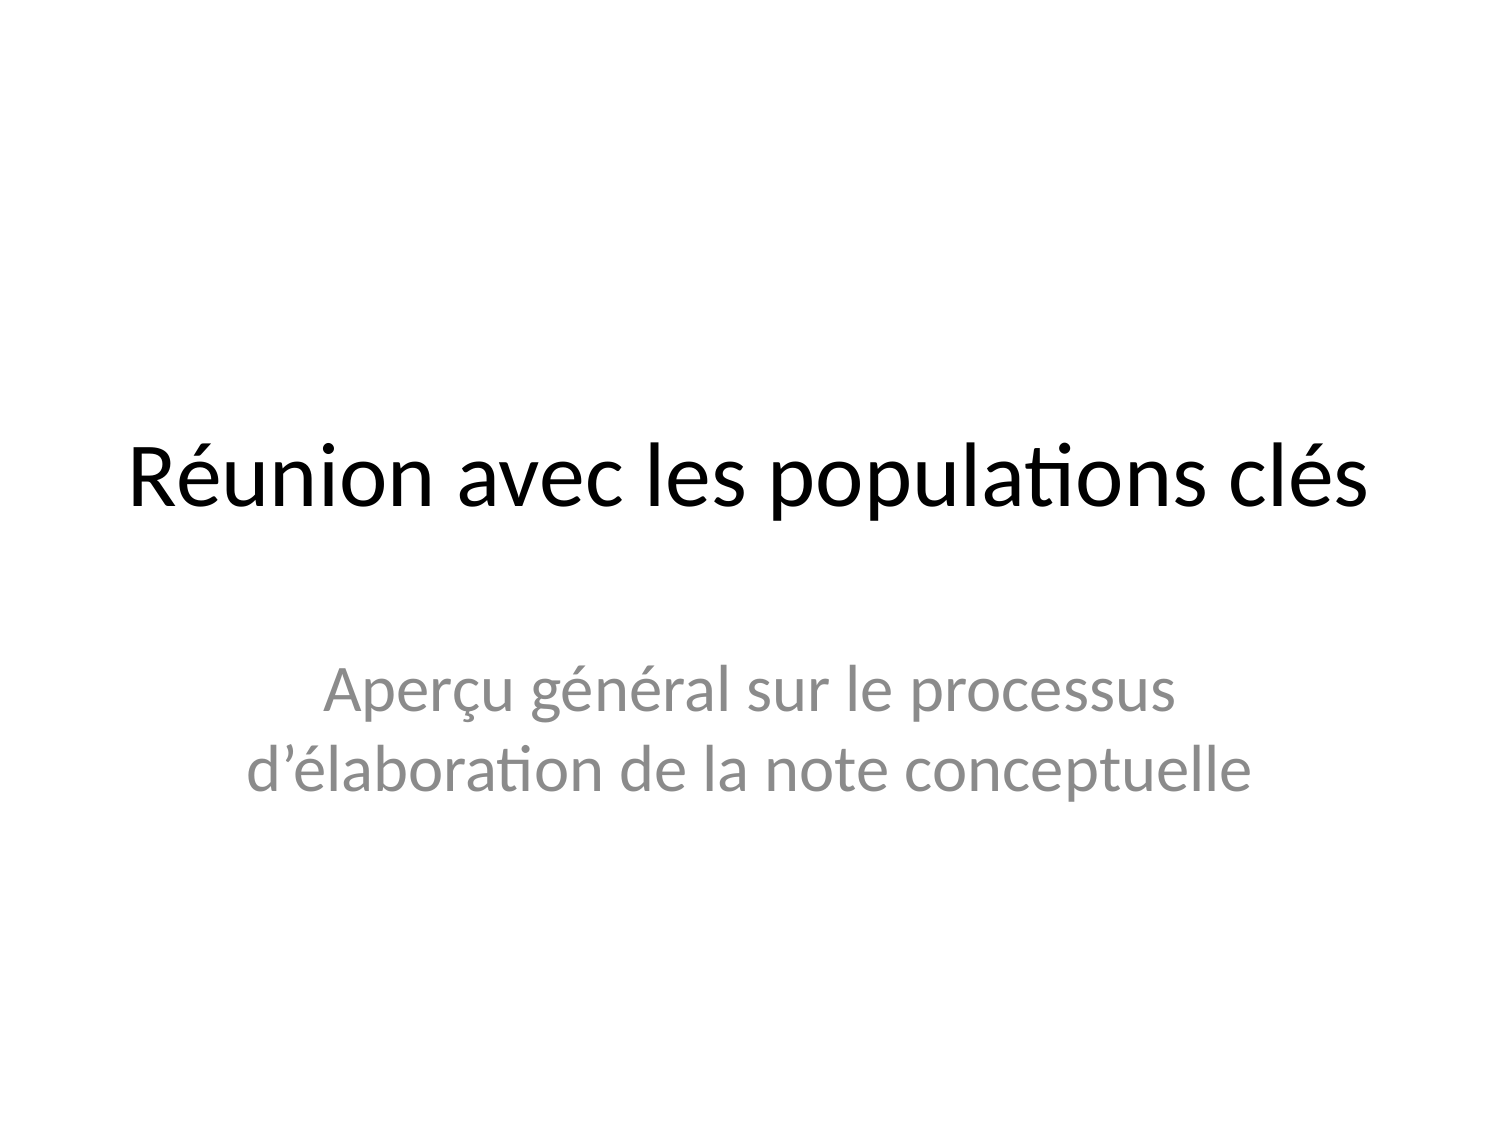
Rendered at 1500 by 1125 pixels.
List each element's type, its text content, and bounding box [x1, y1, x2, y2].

title Réunion avec les populations clés [112, 349, 1388, 591]
subtitle Aperçu général sur le processus d’élaboration de la note conceptuelle [225, 637, 1275, 925]
